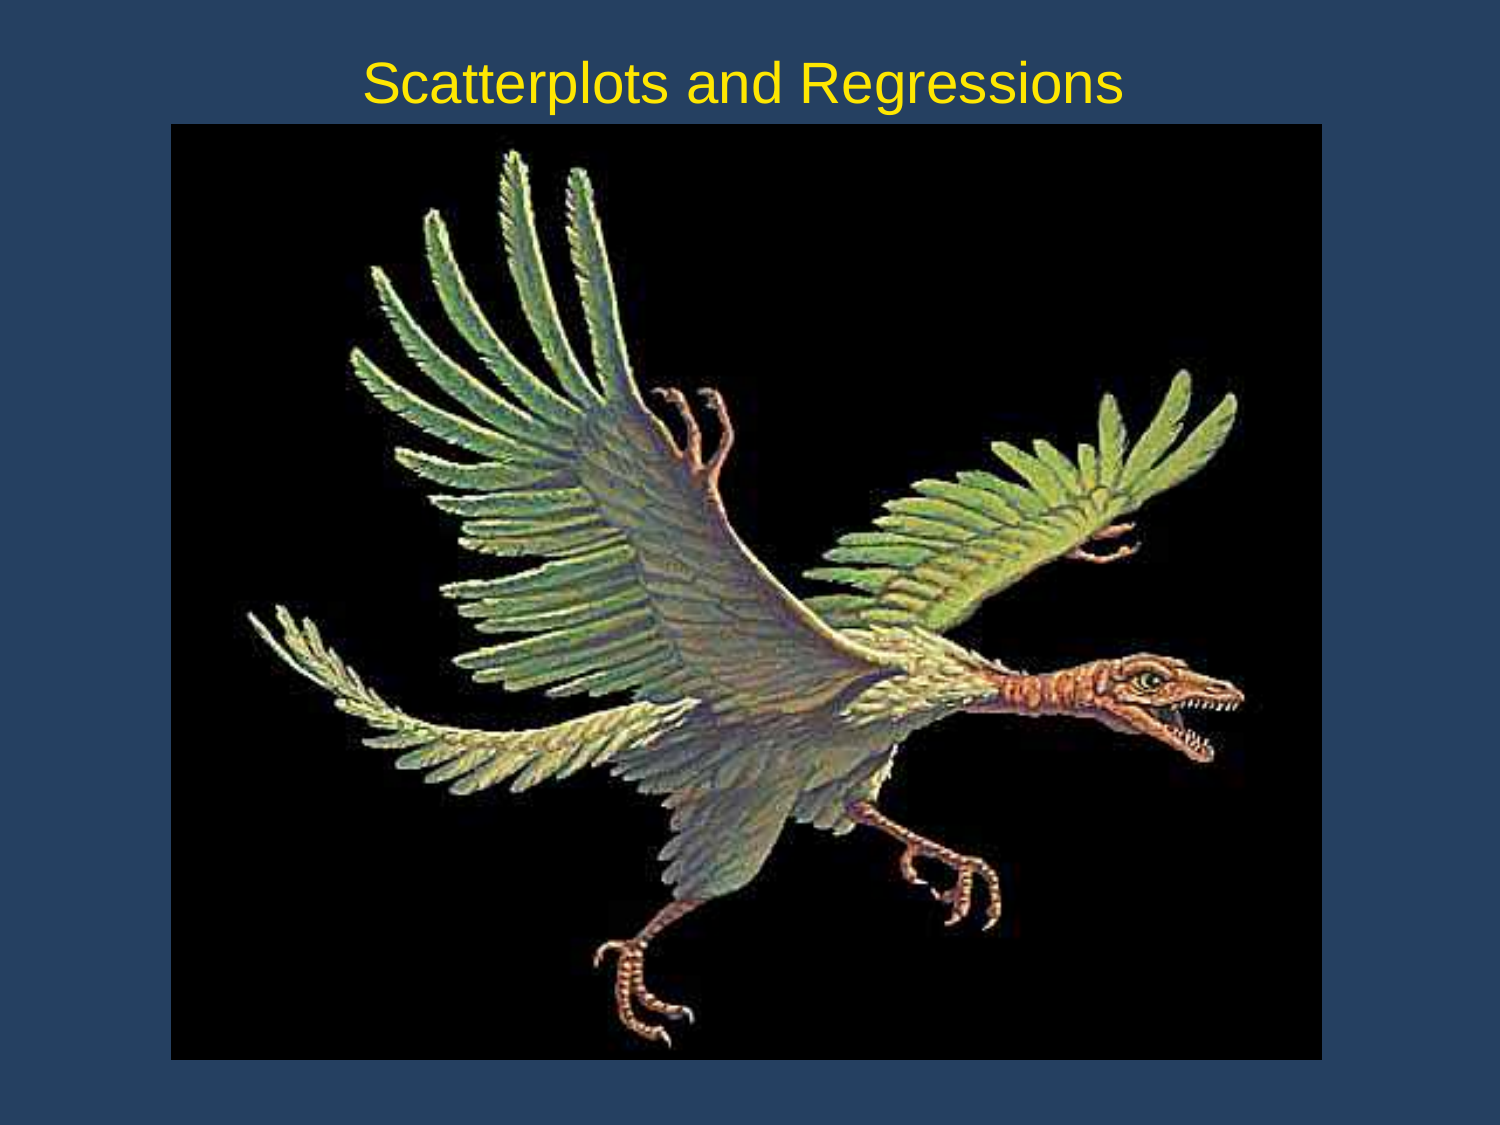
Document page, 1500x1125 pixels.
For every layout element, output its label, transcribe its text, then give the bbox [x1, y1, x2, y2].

picture [171, 124, 1323, 1061]
text_box Scatterplots and Regressions [125, 37, 1363, 123]
